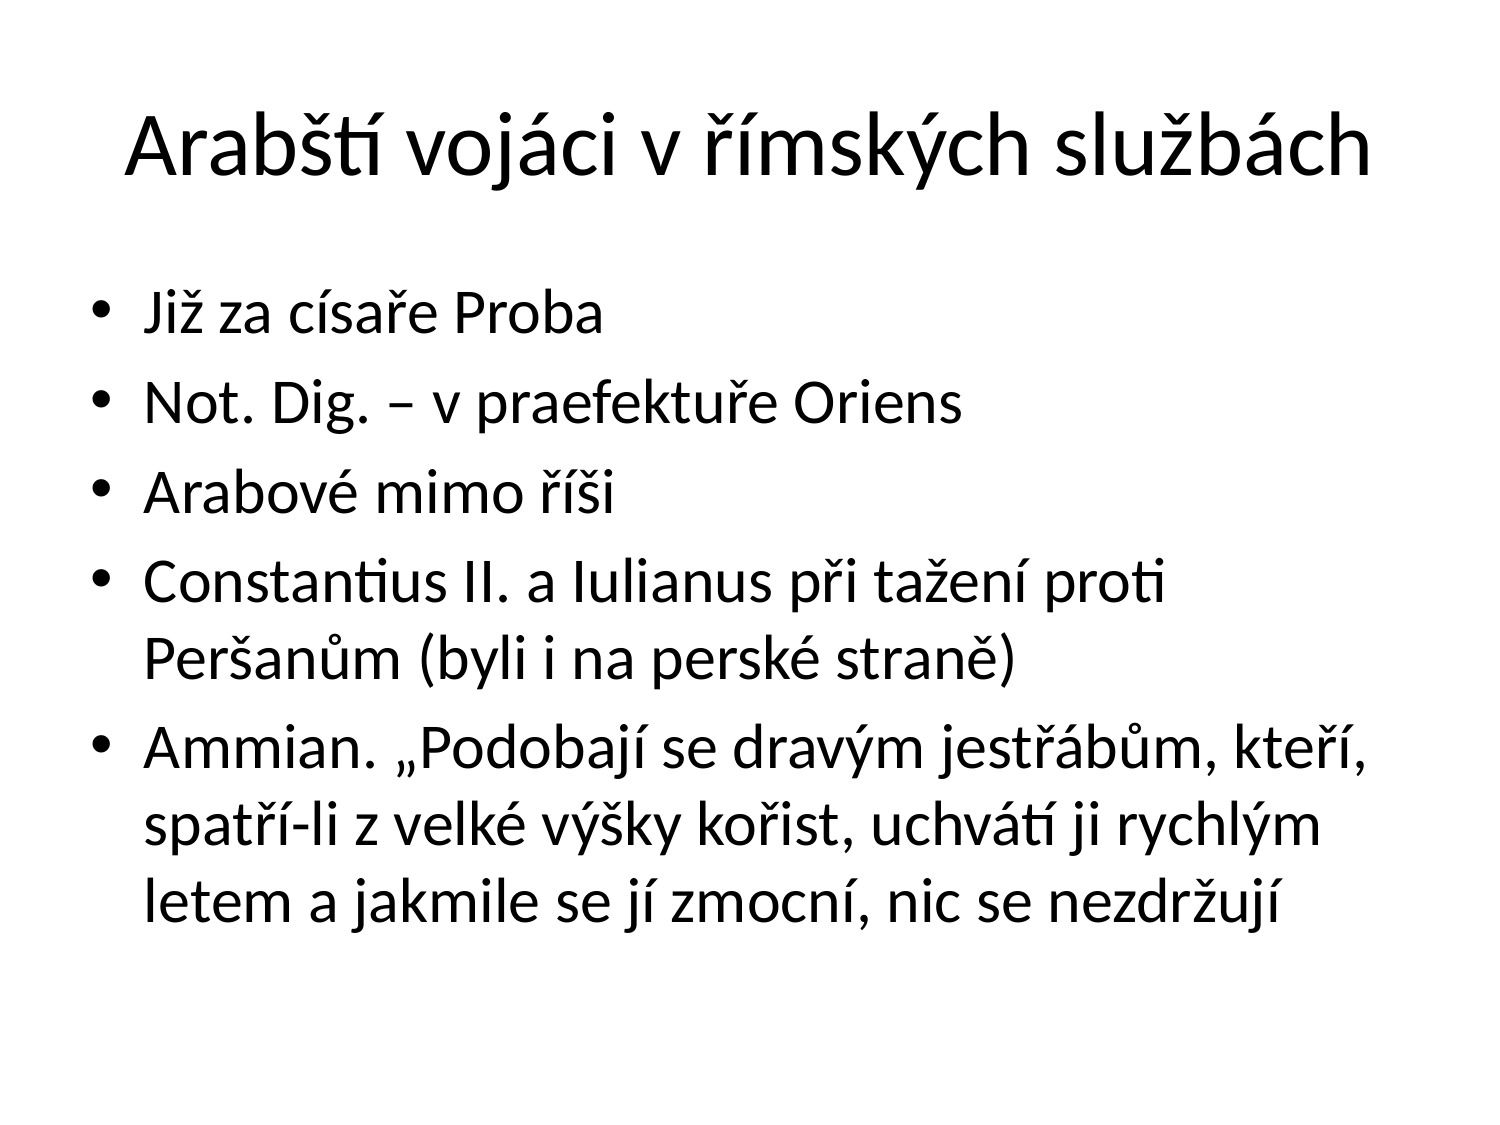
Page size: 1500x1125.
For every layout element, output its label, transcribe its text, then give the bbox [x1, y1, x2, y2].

title Arabští vojáci v římských službách [75, 45, 1425, 233]
list Již za císaře Proba Not. Dig. – v praefektuře Oriens Arabové mimo říši Constantius II. a Iulianus při tažení proti Peršanům (byli i na perské straně) Ammian. „Podobají se dravým jestřábům, kteří, spatří-li z velké výšky kořist, uchvátí ji rychlým letem a jakmile se jí zmocní, nic se nezdržují [75, 262, 1425, 1005]
